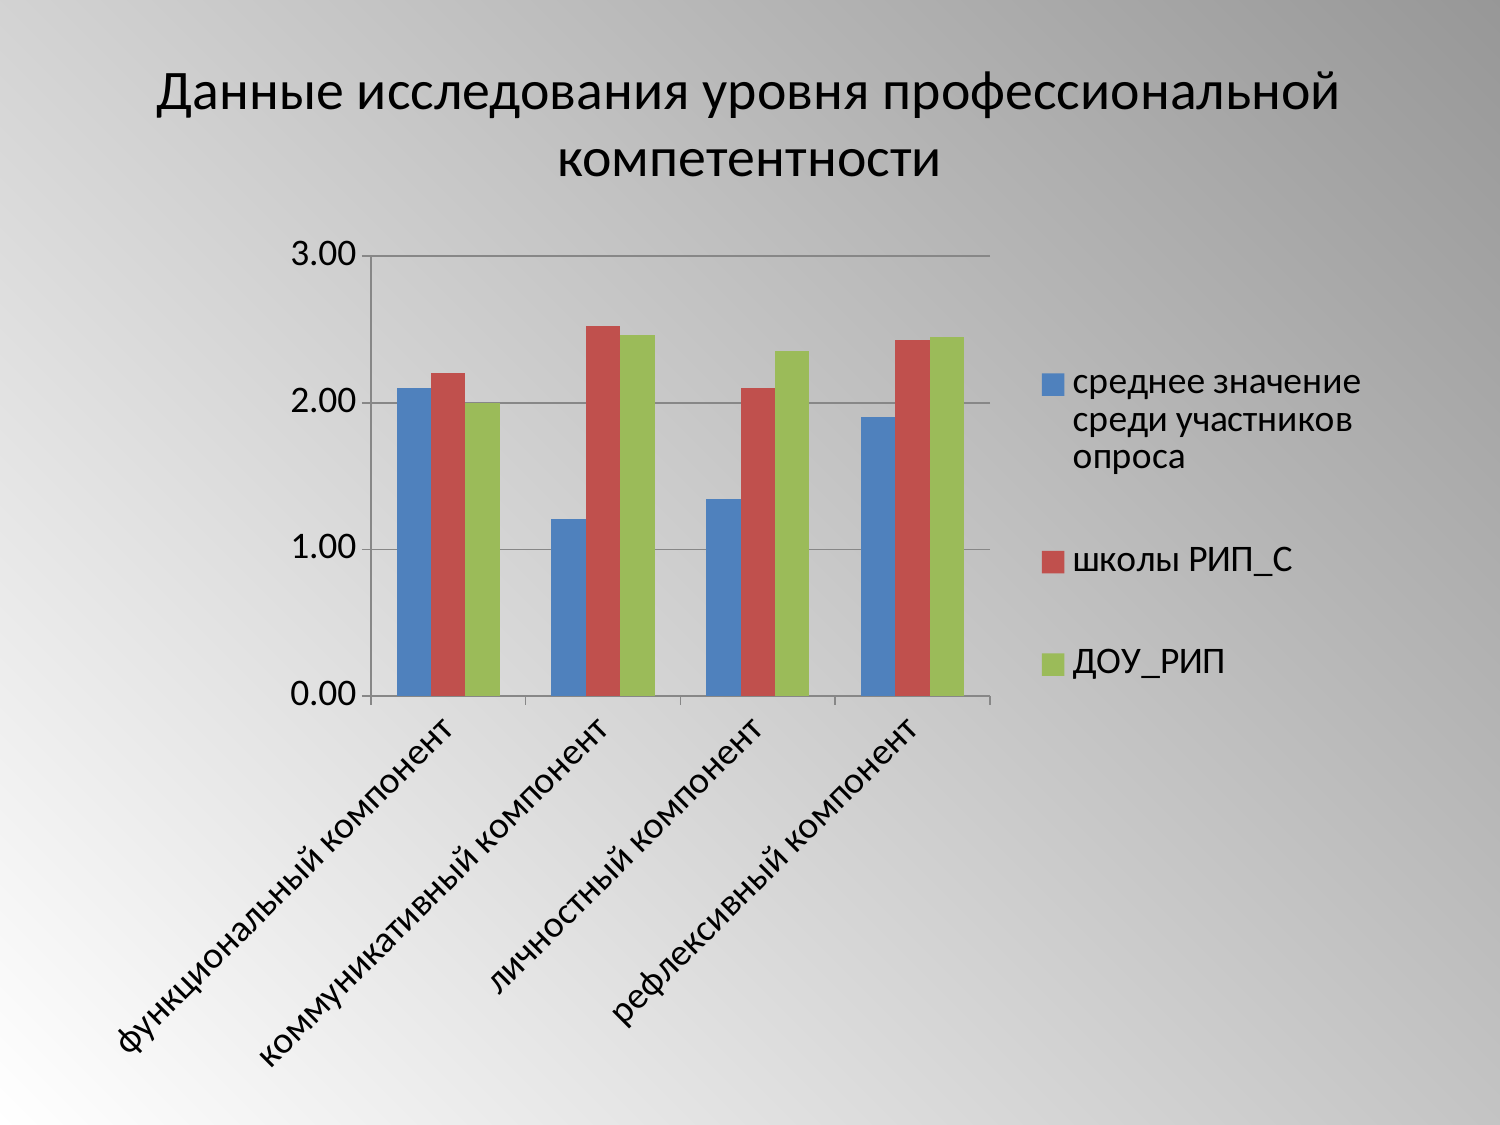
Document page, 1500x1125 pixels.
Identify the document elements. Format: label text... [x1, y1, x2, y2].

title Данные исследования уровня профессиональной компетентности [75, 45, 1425, 197]
chart [88, 219, 1378, 1095]
